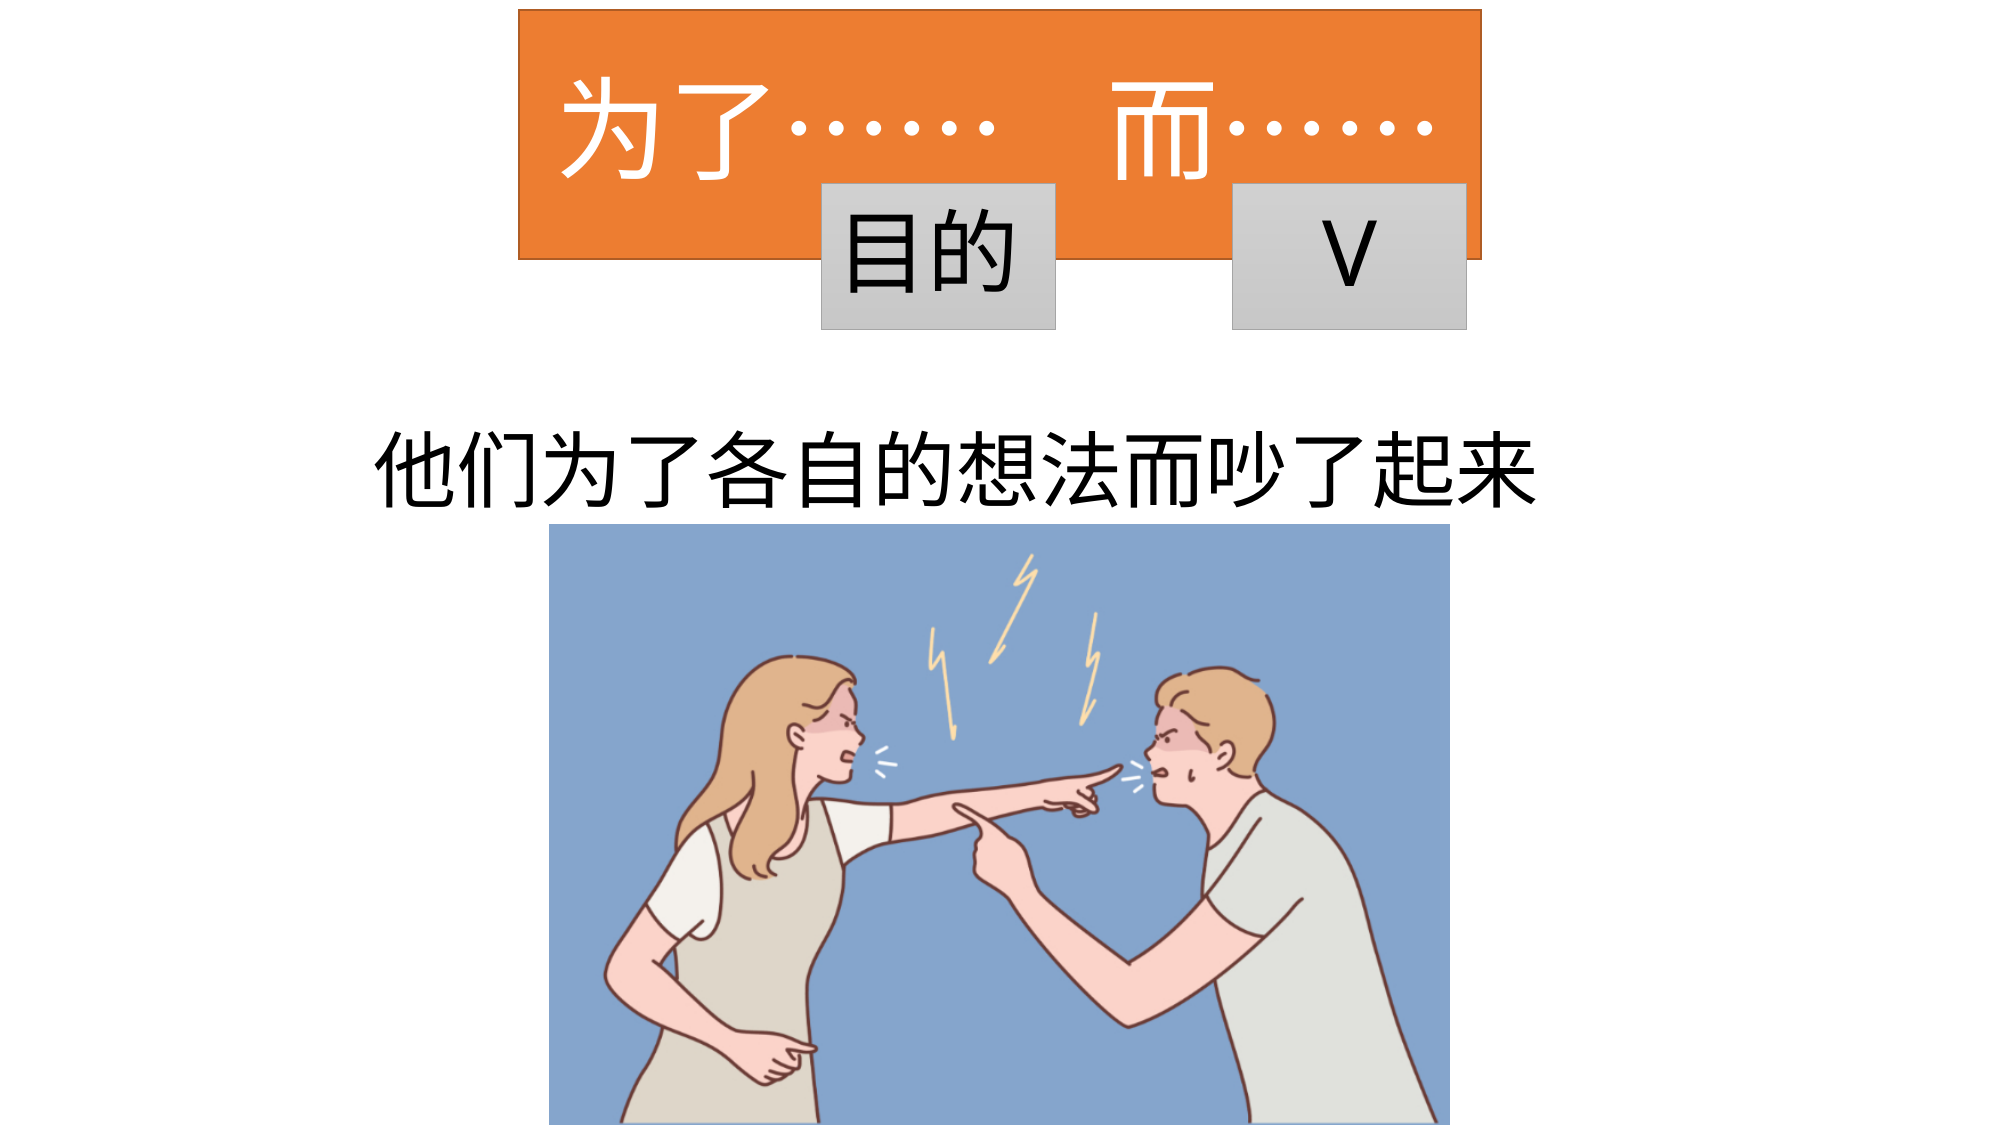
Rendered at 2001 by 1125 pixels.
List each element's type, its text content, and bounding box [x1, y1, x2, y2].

text_box 为了…… 而…… [518, 9, 1482, 260]
text_box 目的 [821, 183, 1056, 330]
text_box 他们为了各自的想法而吵了起来 [66, 336, 1846, 614]
text_box V [1232, 183, 1467, 330]
picture [549, 524, 1451, 1125]
